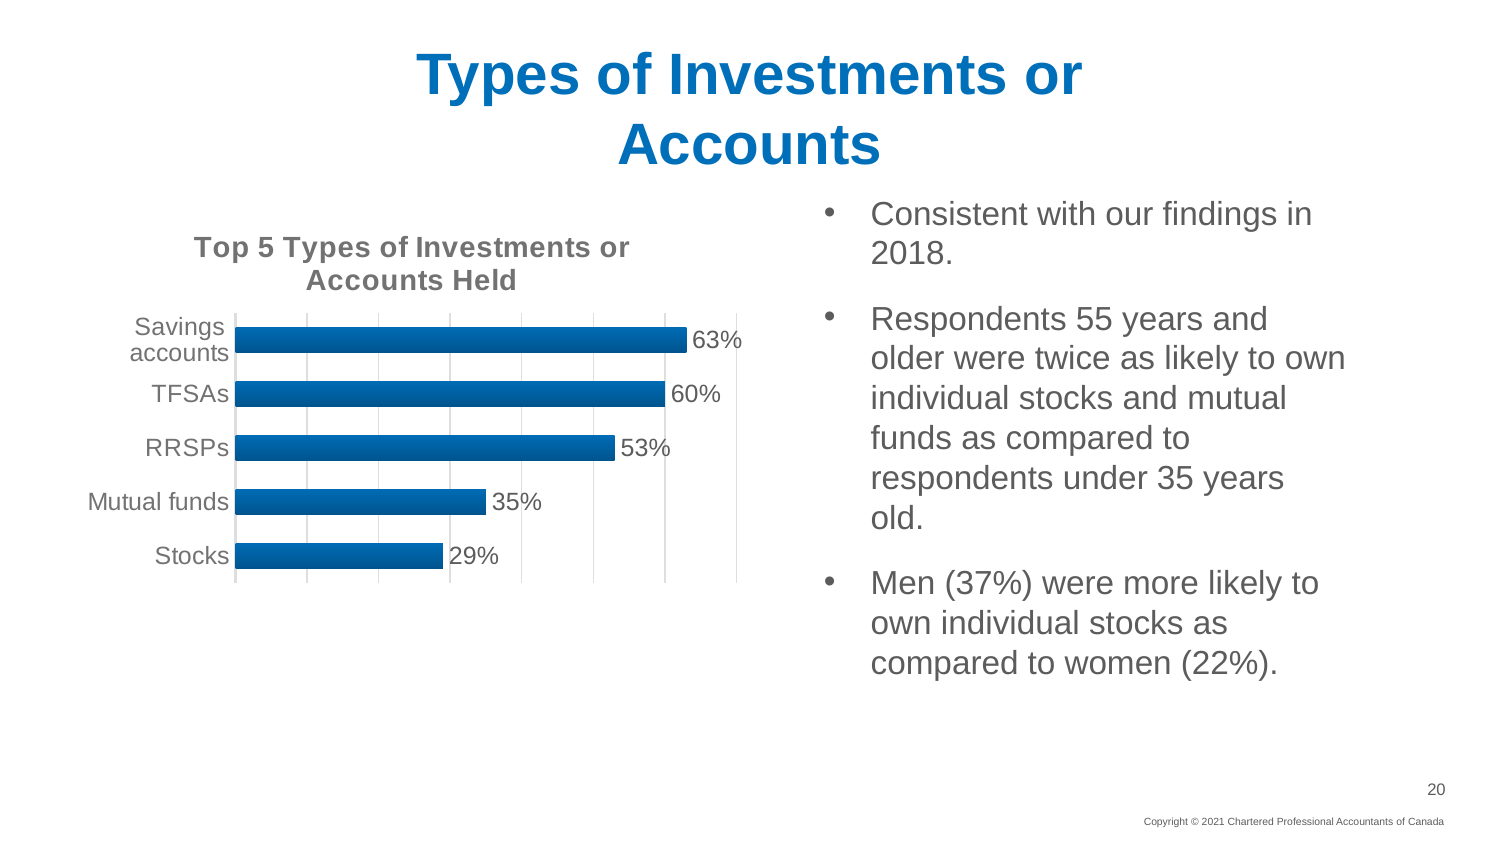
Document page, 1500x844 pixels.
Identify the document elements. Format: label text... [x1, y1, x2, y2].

chart [73, 206, 751, 592]
text_box Copyright © 2021 Chartered Professional Accountants of Canada [1128, 807, 1461, 835]
title Types of Investments or Accounts [359, 71, 1141, 141]
list Consistent with our findings in 2018. Respondents 55 years and older were twice as likely to own individual stocks and mutual funds as compared to respondents under 35 years old. Men (37%) were more likely to own individual stocks as compared to women (22%). [808, 184, 1363, 772]
